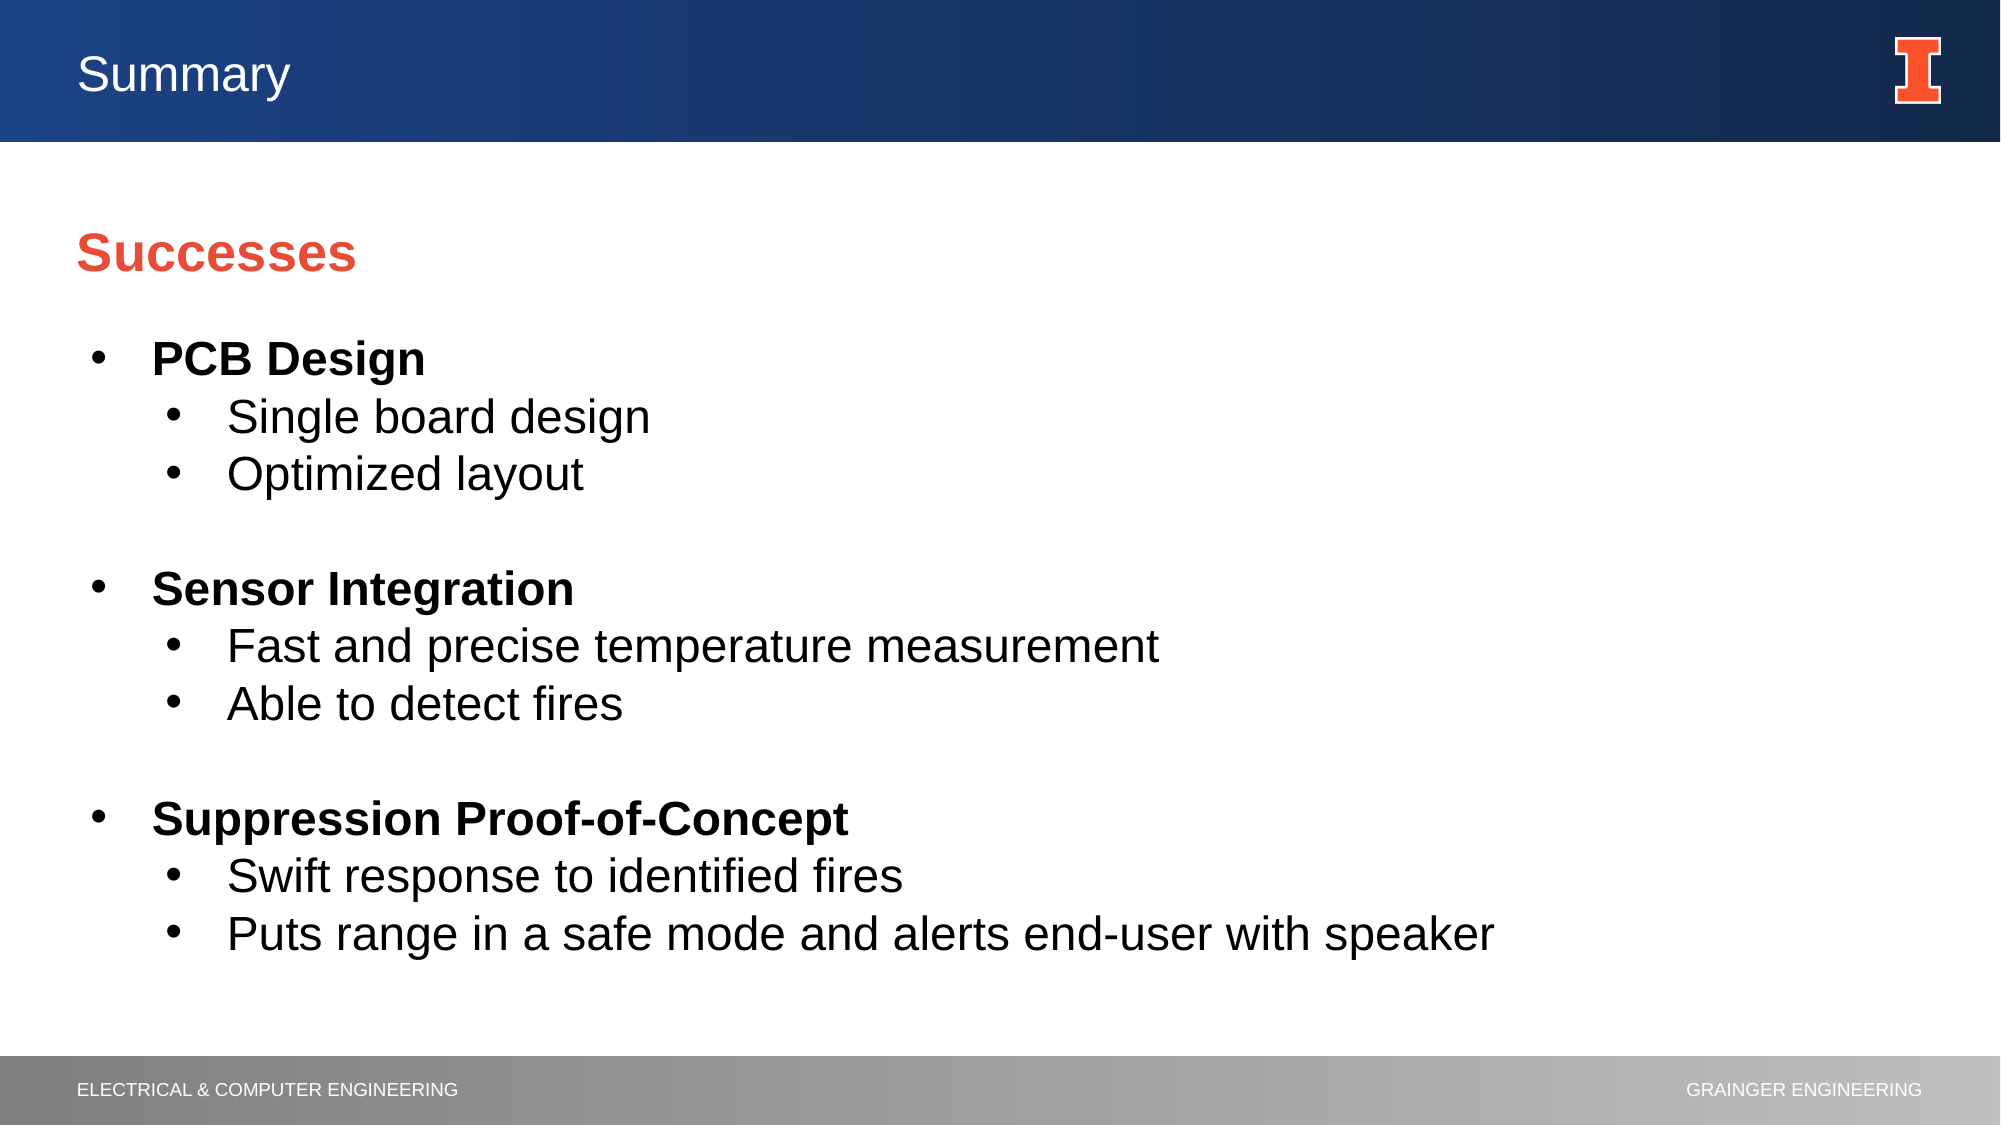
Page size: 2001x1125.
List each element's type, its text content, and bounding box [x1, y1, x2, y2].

text_box ELECTRICAL & COMPUTER ENGINEERING [61, 1070, 1373, 1108]
list Successes PCB Design Single board design Optimized layout Sensor Integration Fast and precise temperature measurement Able to detect fires Suppression Proof-of-Concept Swift response to identified fires Puts range in a safe mode and alerts end-user with speaker [61, 210, 1896, 1002]
text_box [0, 1056, 2000, 1125]
text_box Summary [61, 33, 1852, 109]
text_box [0, 0, 2000, 142]
text_box GRAINGER ENGINEERING [1531, 1070, 1938, 1108]
picture [1895, 37, 1942, 104]
